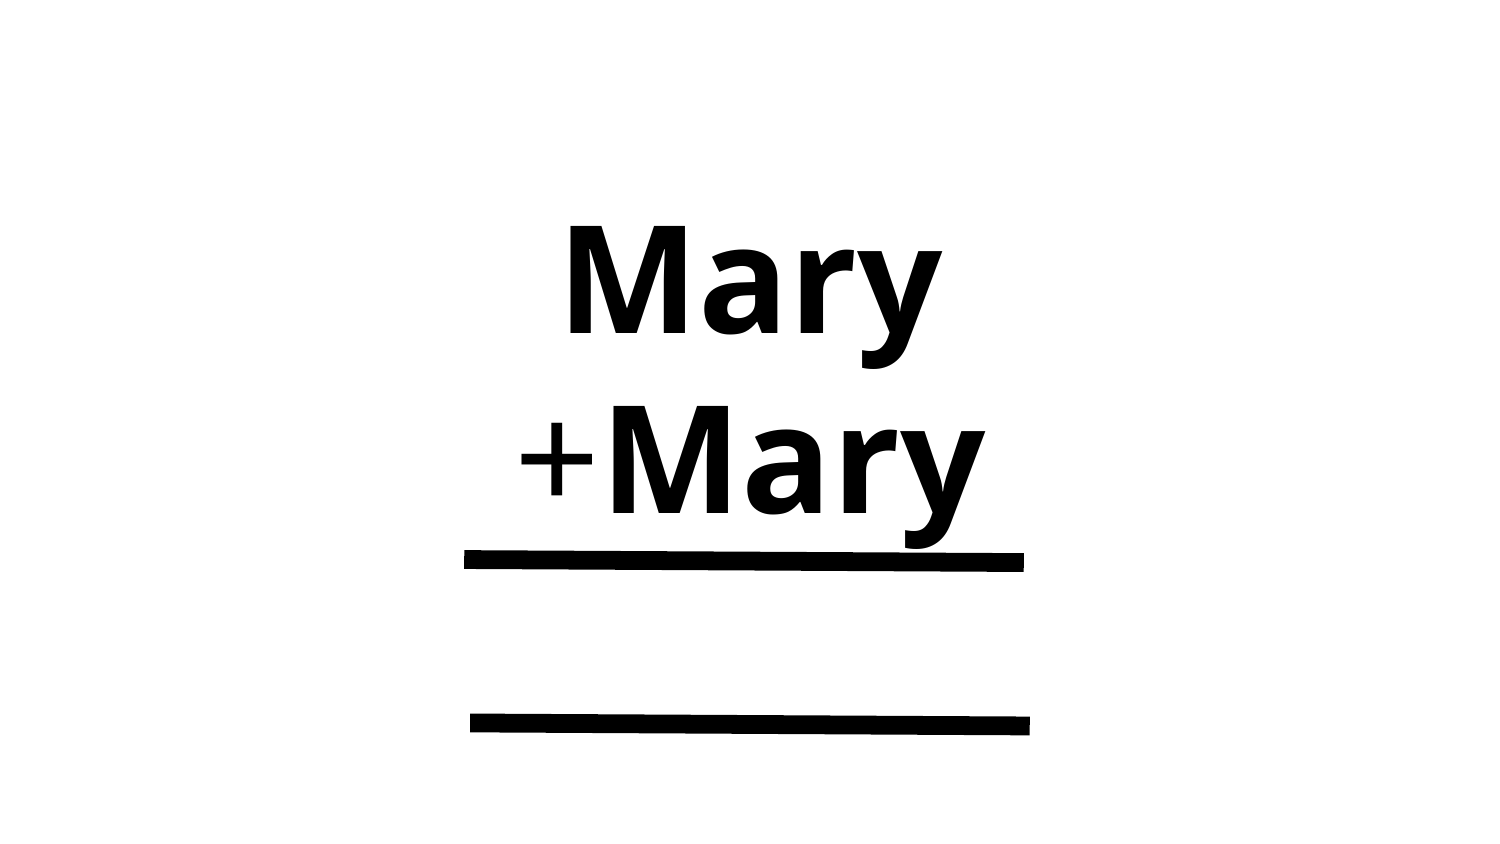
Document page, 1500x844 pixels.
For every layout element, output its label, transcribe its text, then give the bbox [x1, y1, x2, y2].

title Mary Mary [51, 135, 1449, 593]
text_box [469, 722, 1031, 727]
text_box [464, 559, 1025, 563]
